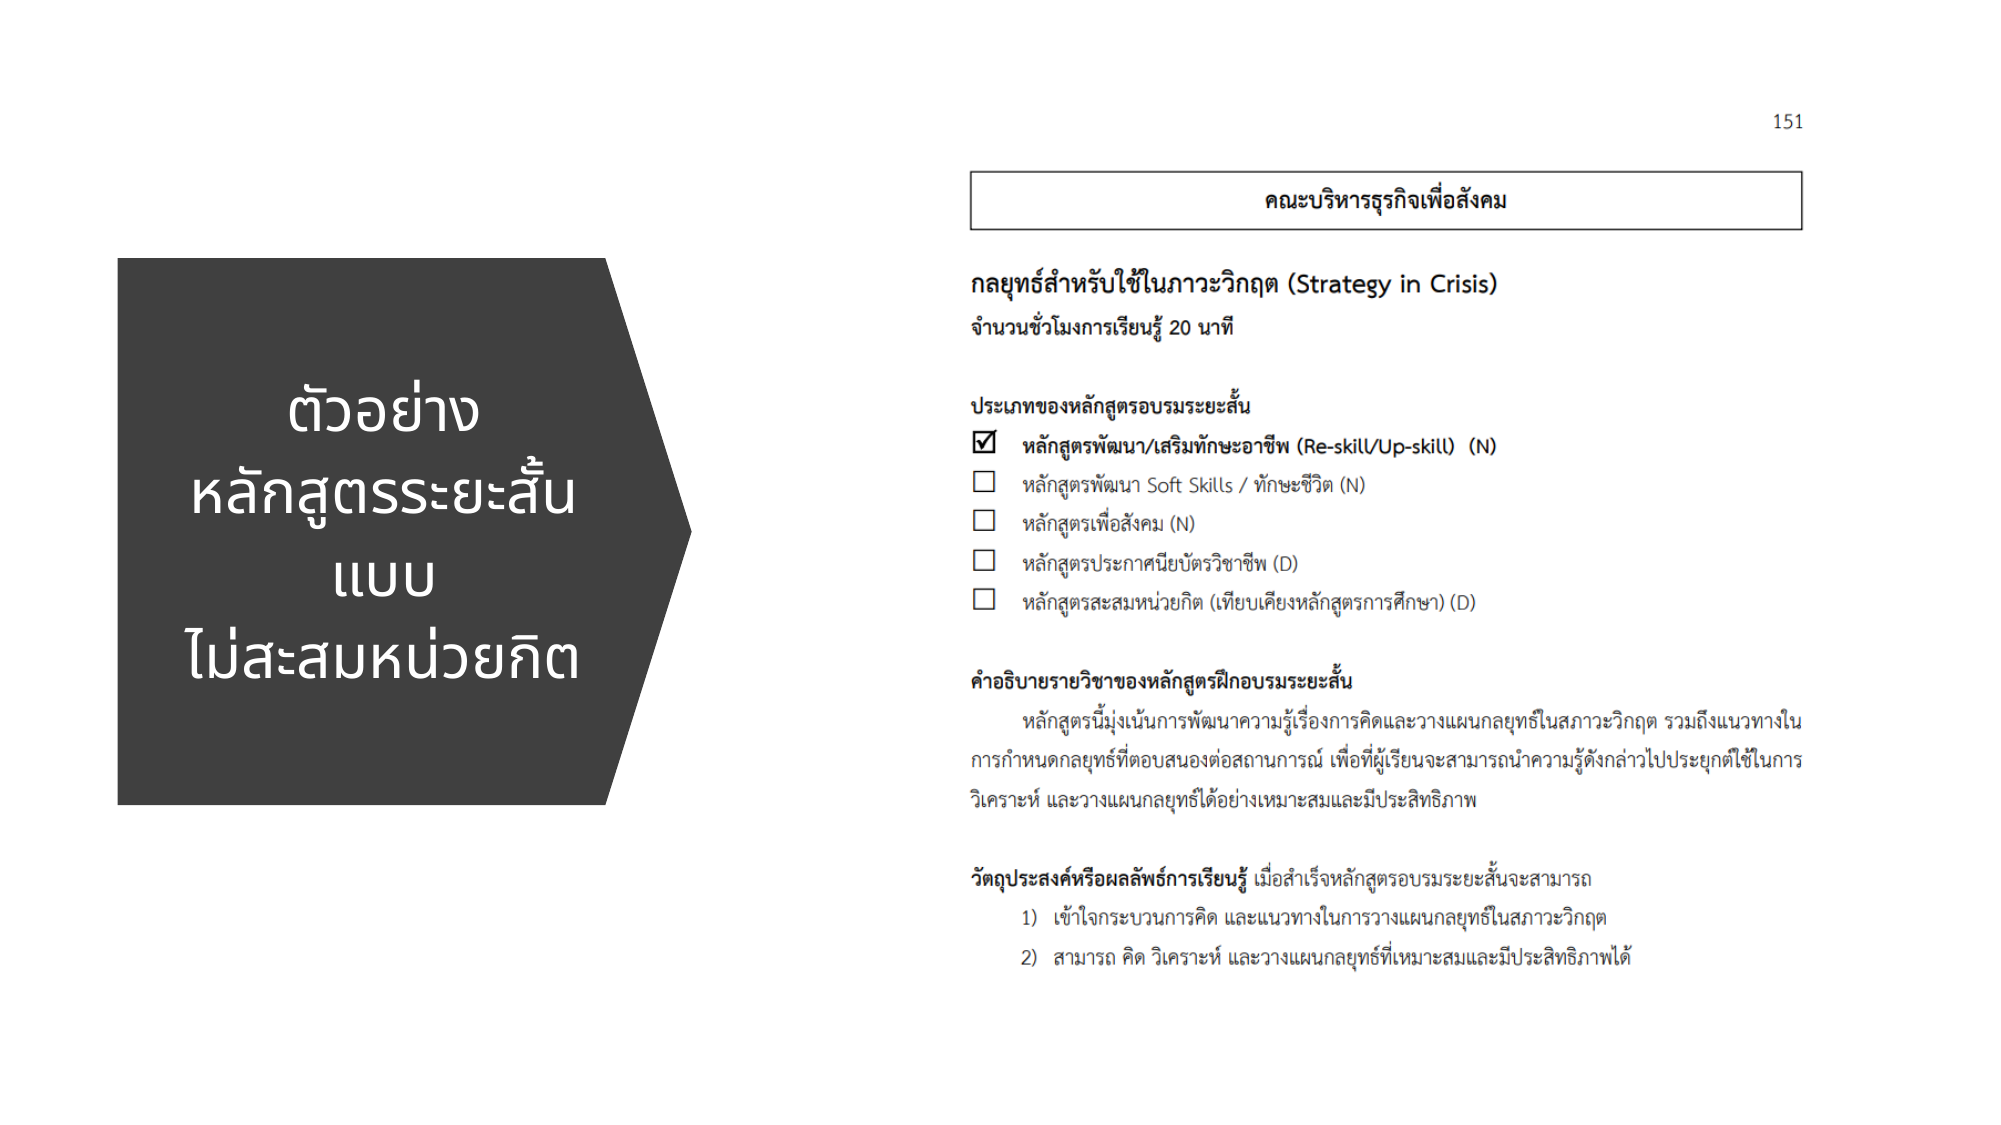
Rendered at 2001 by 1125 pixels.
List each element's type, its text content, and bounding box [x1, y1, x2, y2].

text_box [116, 256, 694, 807]
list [858, 104, 1822, 1020]
title ตัวอย่าง หลักสูตรระยะสั้น แบบ ไม่สะสมหน่วยกิต [168, 322, 601, 741]
